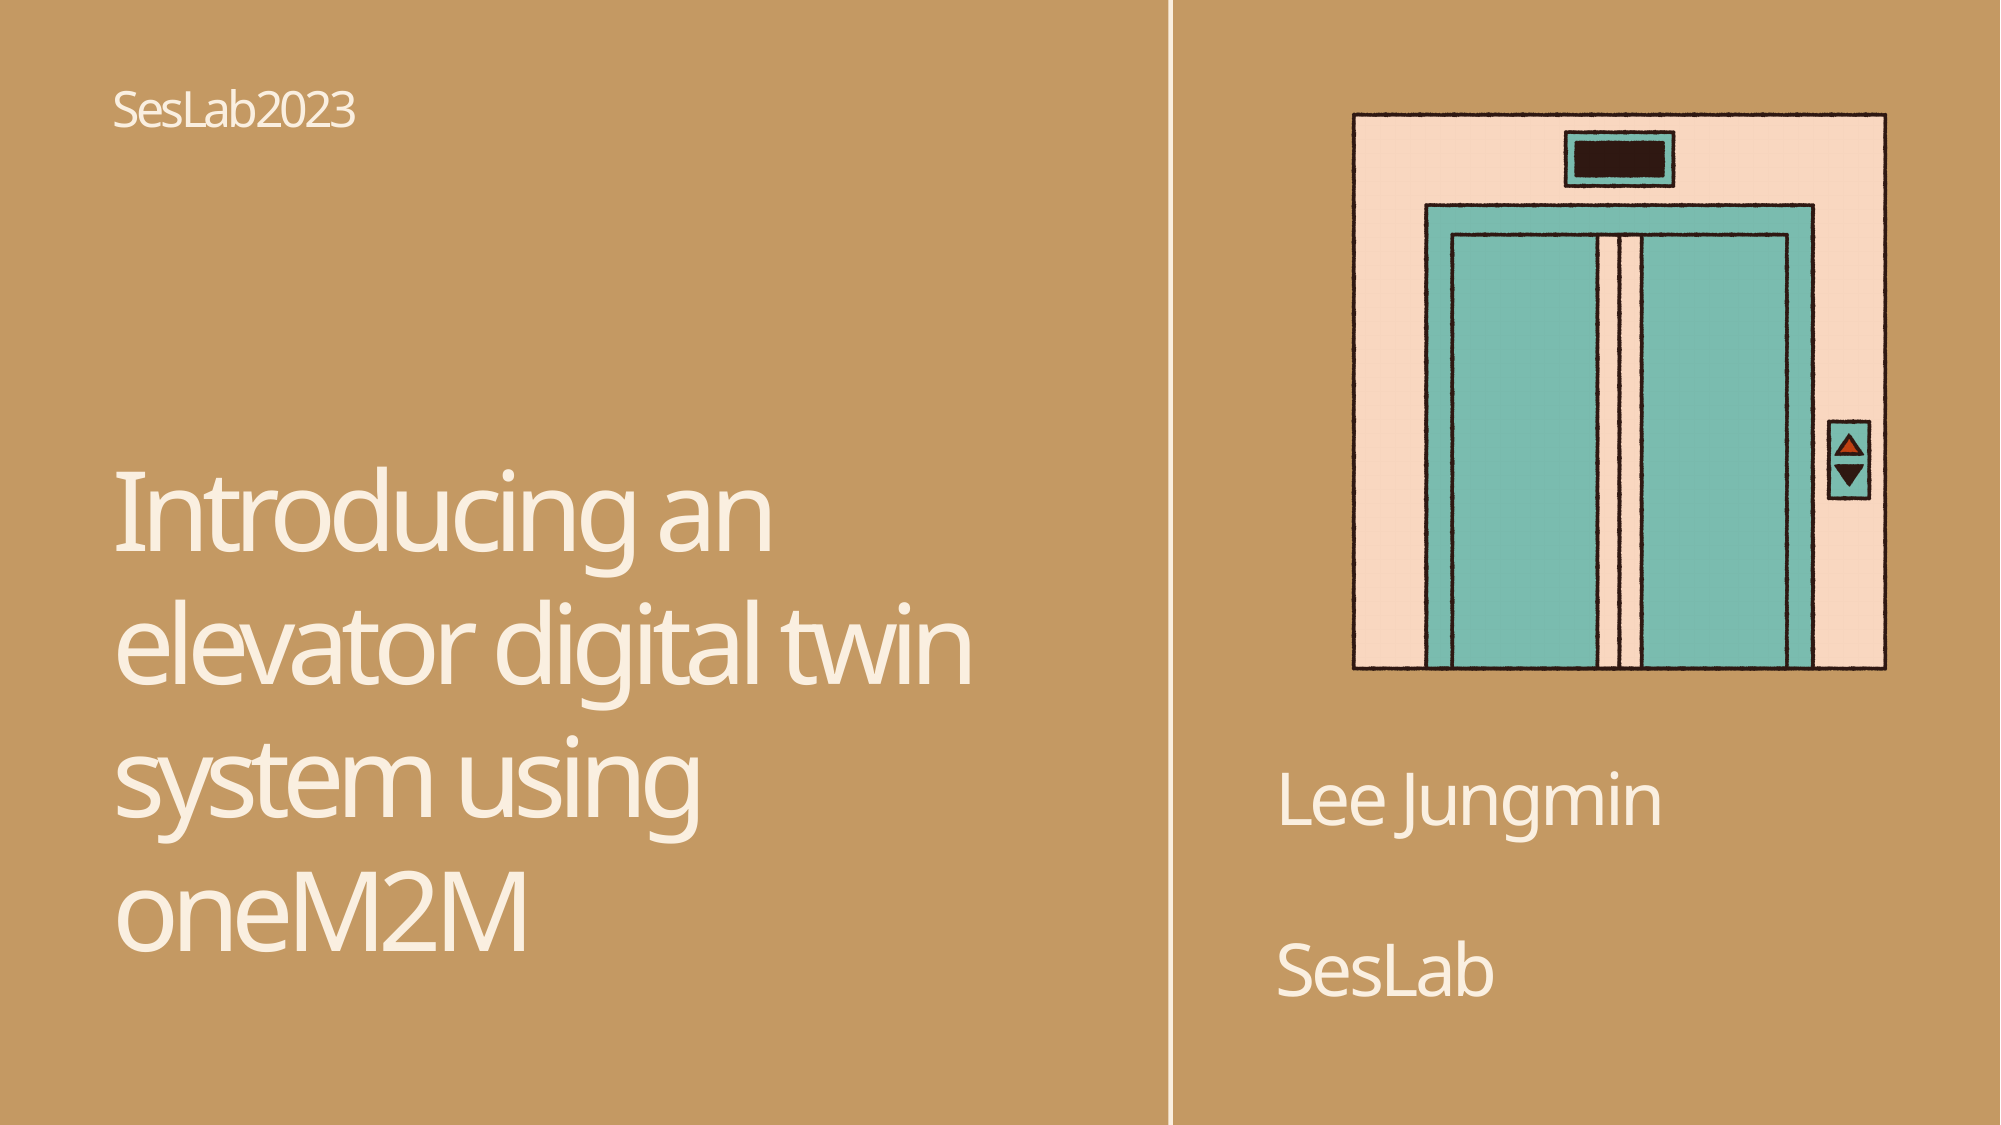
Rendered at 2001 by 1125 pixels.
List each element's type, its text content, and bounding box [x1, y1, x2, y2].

text_box Lee Jungmin [1275, 752, 1763, 841]
text_box SesLab2023 [112, 92, 521, 139]
text_box Introducing an elevator digital twin system using oneM2M [112, 440, 1125, 974]
text_box [1351, 112, 1888, 671]
text_box SesLab [1275, 923, 1763, 1012]
